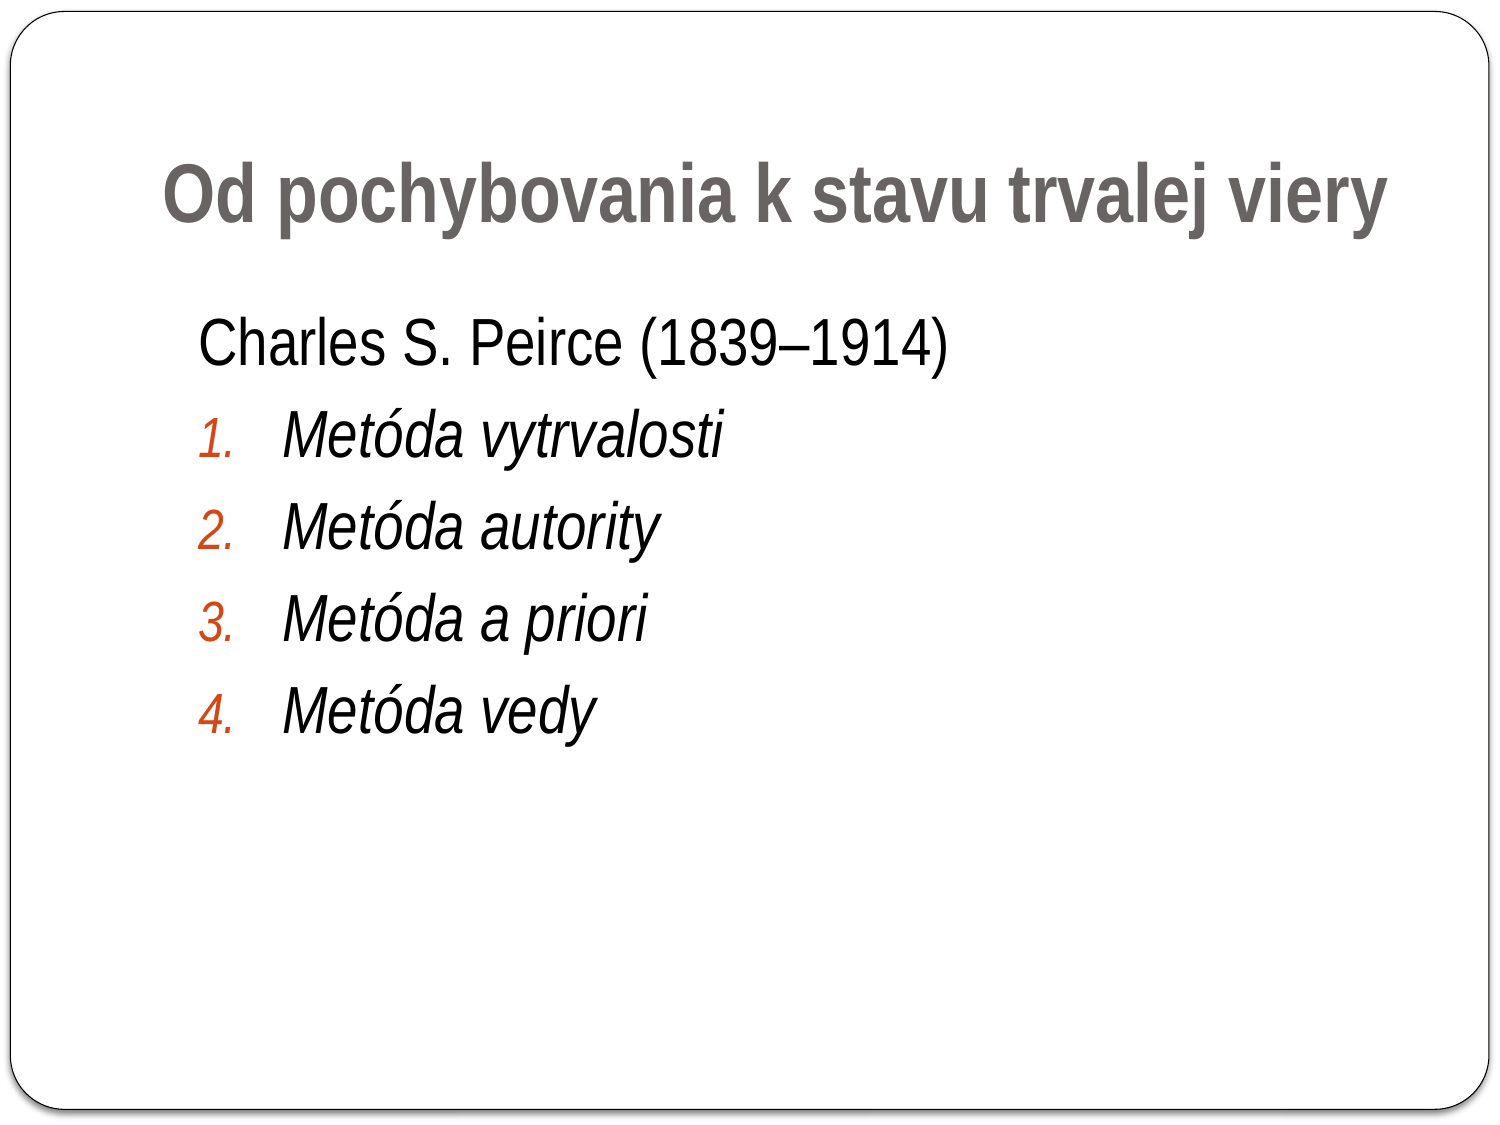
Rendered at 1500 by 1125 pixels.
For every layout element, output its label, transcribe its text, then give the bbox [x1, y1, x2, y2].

list Charles S. Peirce (1839–1914) Metóda vytrvalosti Metóda autority Metóda a priori Metóda vedy [182, 290, 1421, 1039]
title Od pochybovania k stavu trvalej viery [147, 66, 1423, 255]
